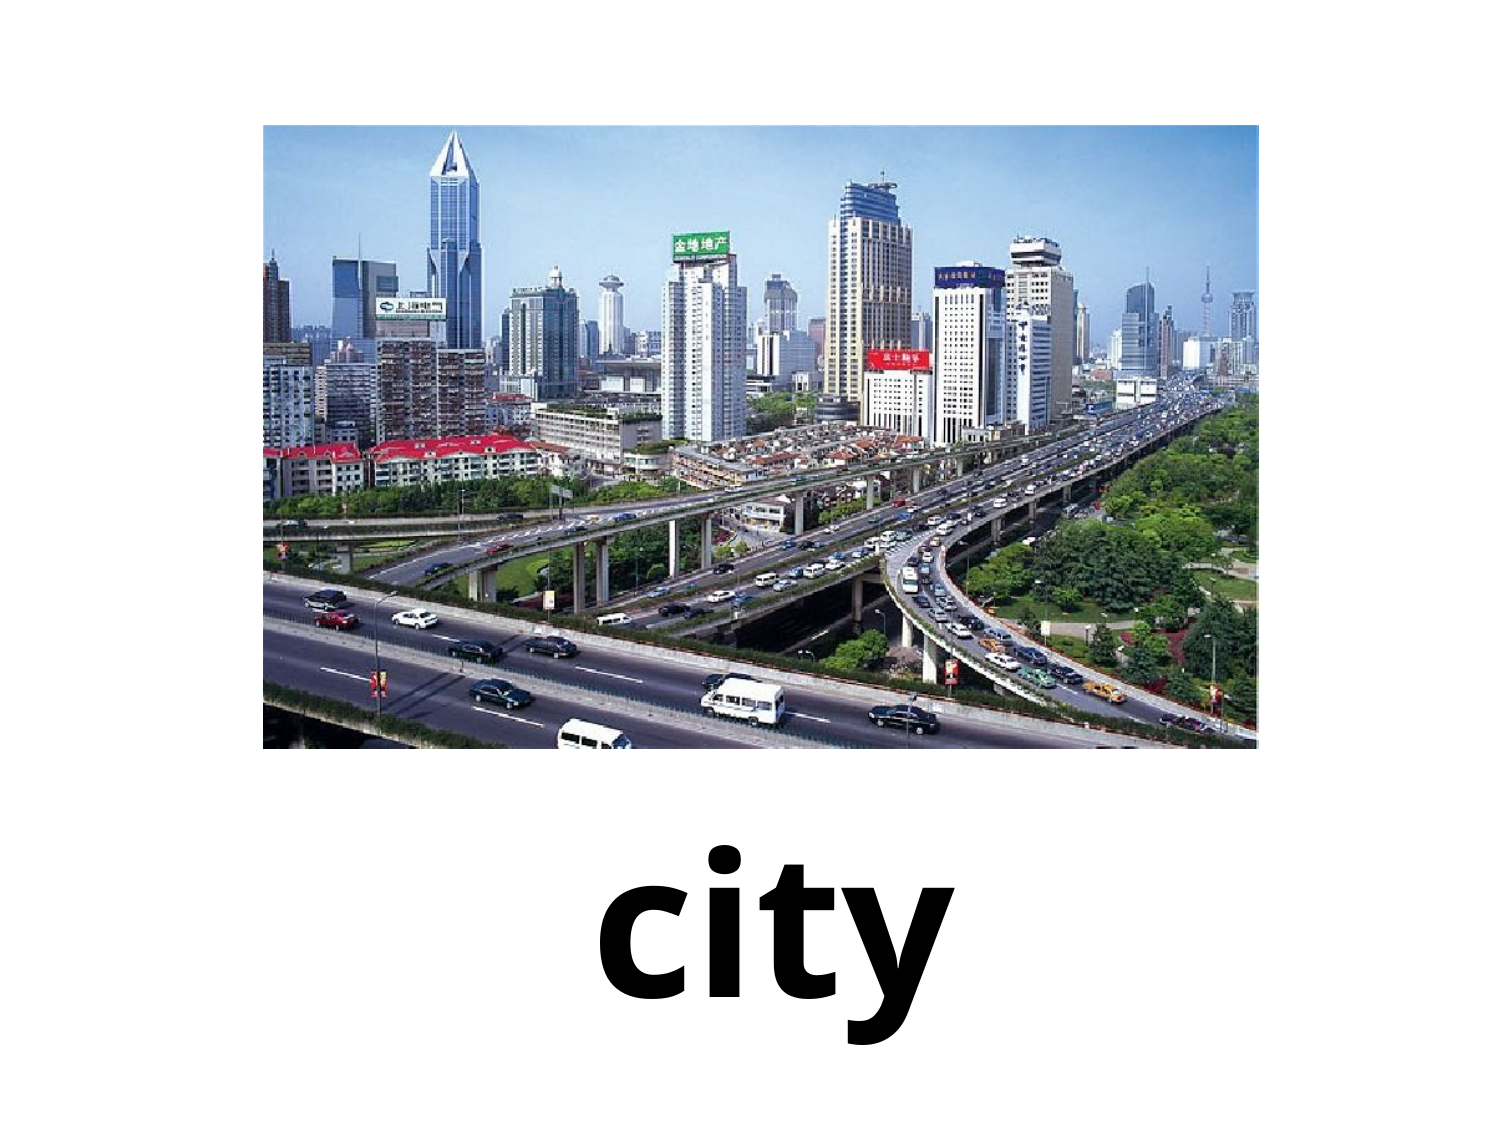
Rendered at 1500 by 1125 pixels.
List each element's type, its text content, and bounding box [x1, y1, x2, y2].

picture [262, 125, 1259, 750]
title city [230, 810, 1317, 1046]
